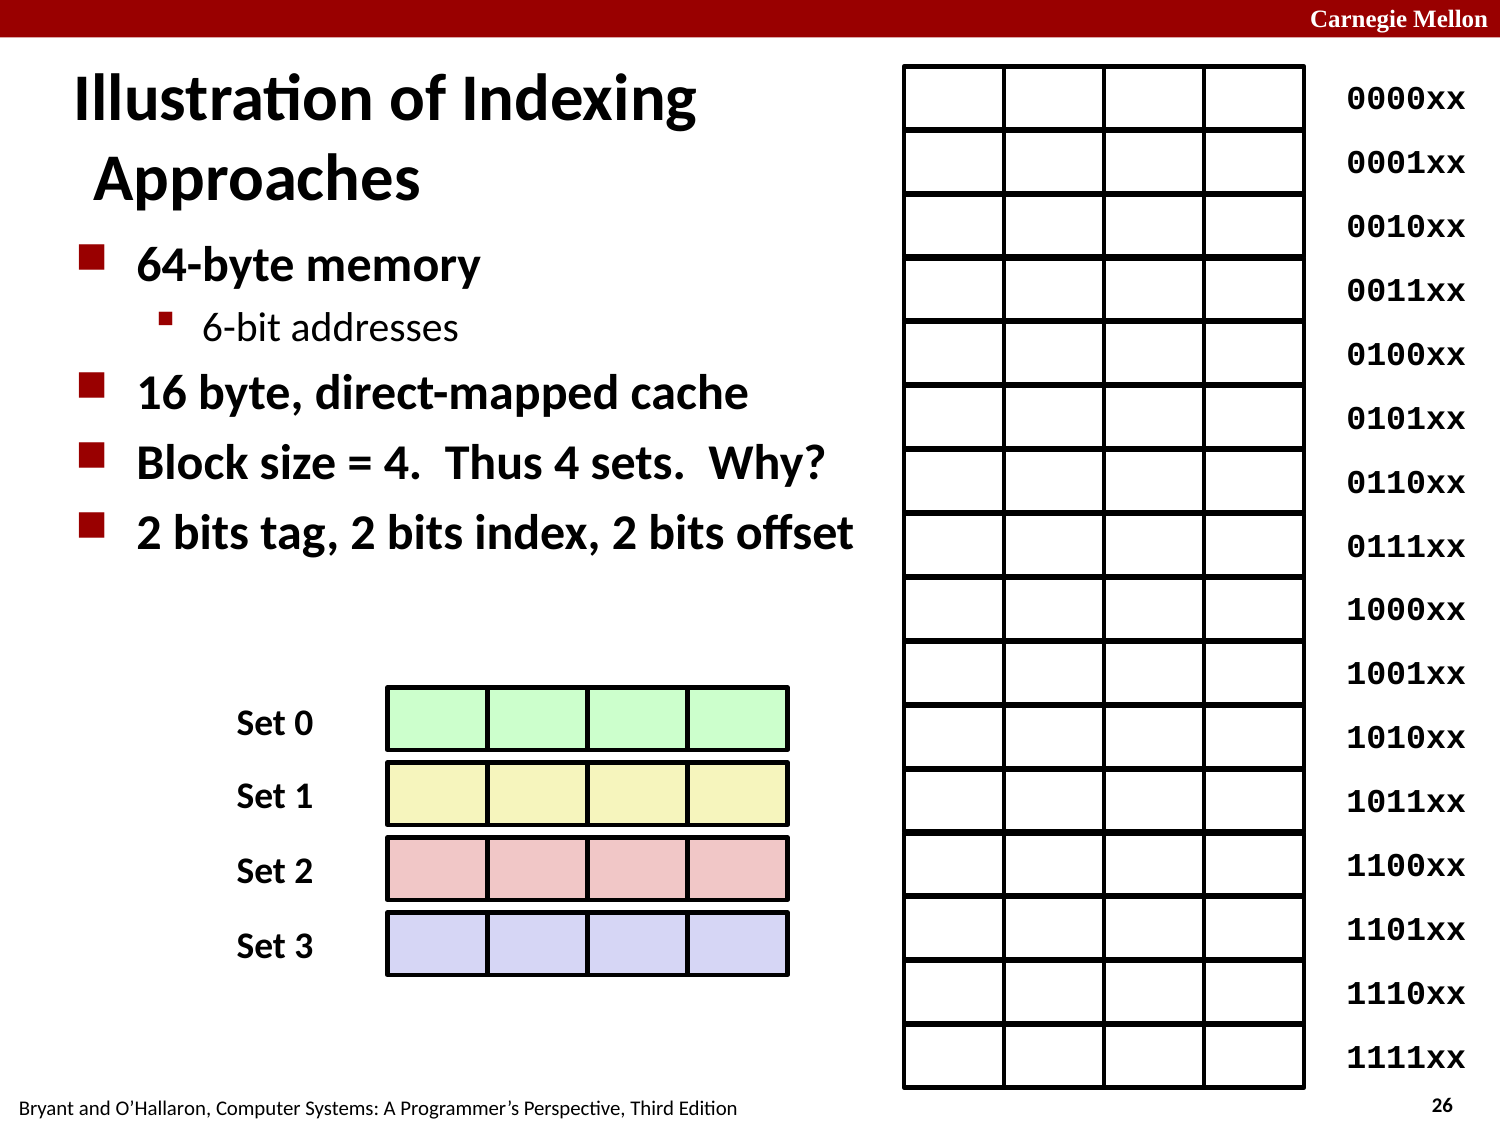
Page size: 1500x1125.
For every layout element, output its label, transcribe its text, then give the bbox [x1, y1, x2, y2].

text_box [903, 647, 1305, 705]
text_box 1101xx [1324, 895, 1488, 959]
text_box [387, 762, 788, 826]
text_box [903, 903, 1305, 960]
text_box Set 1 [199, 762, 350, 825]
text_box 0101xx [1324, 384, 1488, 448]
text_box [387, 687, 788, 751]
text_box 1111xx [1324, 1023, 1488, 1086]
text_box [903, 967, 1305, 1024]
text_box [903, 392, 1305, 449]
text_box 1100xx [1324, 831, 1488, 895]
text_box Set 3 [199, 912, 350, 975]
text_box 1110xx [1324, 959, 1488, 1023]
title Illustration of Indexing Approaches [58, 71, 876, 197]
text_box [903, 584, 1305, 641]
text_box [903, 839, 1305, 896]
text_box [903, 774, 1305, 833]
text_box 1000xx [1324, 576, 1488, 639]
text_box 1001xx [1324, 640, 1488, 703]
text_box 0010xx [1324, 192, 1488, 256]
text_box 0001xx [1324, 129, 1488, 192]
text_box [903, 711, 1305, 769]
text_box 0000xx [1324, 65, 1488, 128]
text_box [903, 328, 1305, 385]
text_box 1011xx [1324, 768, 1488, 831]
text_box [903, 66, 1305, 130]
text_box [903, 264, 1305, 321]
text_box 0111xx [1324, 512, 1488, 575]
text_box Set 0 [199, 688, 350, 752]
text_box Set 2 [199, 837, 350, 900]
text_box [903, 1031, 1305, 1088]
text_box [903, 136, 1305, 194]
list 64-byte memory 6-bit addresses 16 byte, direct-mapped cache Block size = 4. Thus 4 sets. Why? 2 bits tag, 2 bits index, 2 bits offset [64, 223, 898, 401]
text_box 1010xx [1324, 704, 1488, 767]
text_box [903, 456, 1305, 513]
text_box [903, 200, 1305, 258]
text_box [387, 912, 788, 976]
text_box 0110xx [1324, 448, 1488, 511]
text_box 0100xx [1324, 320, 1488, 384]
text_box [903, 520, 1305, 577]
text_box 0011xx [1324, 256, 1488, 320]
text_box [387, 837, 788, 901]
